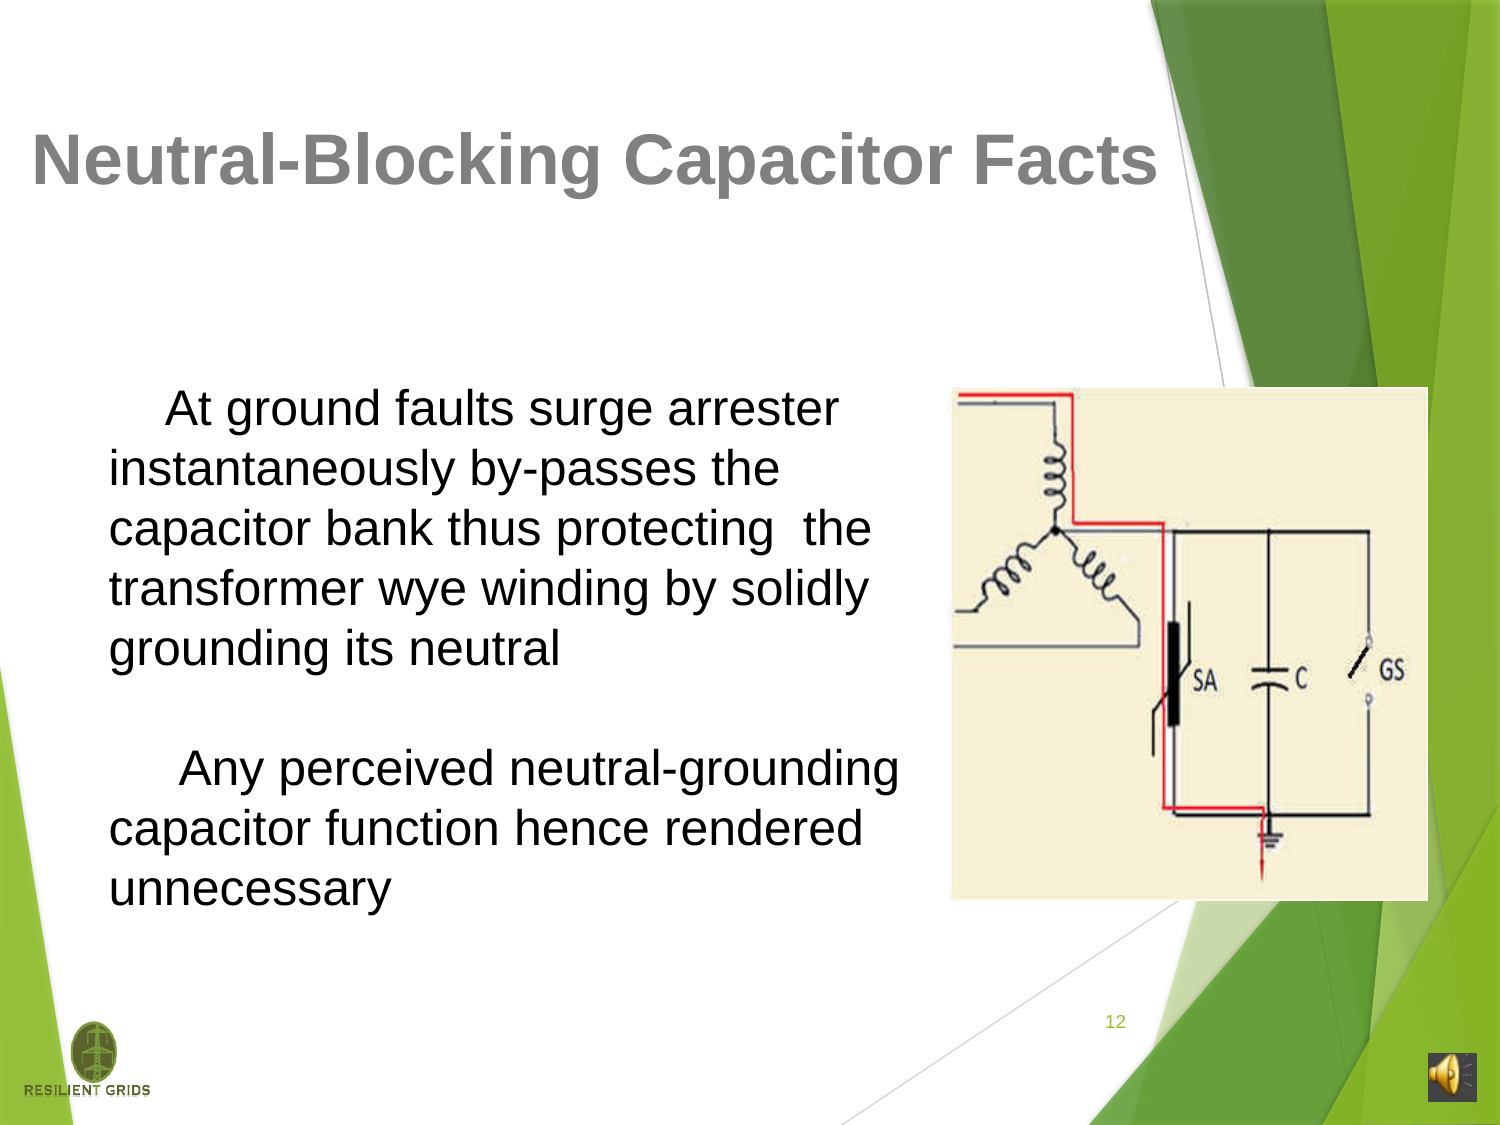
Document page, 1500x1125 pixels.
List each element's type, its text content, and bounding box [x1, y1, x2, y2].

picture [1427, 1052, 1479, 1104]
picture [947, 386, 1429, 901]
text_box At ground faults surge arrester instantaneously by-passes the capacitor bank thus protecting the transformer wye winding by solidly grounding its neutral Any perceived neutral-grounding capacitor function hence rendered unnecessary [93, 367, 932, 923]
picture [24, 1021, 151, 1097]
slide_number 12 [1057, 991, 1142, 1051]
title Neutral-Blocking Capacitor Facts [9, 105, 1182, 293]
